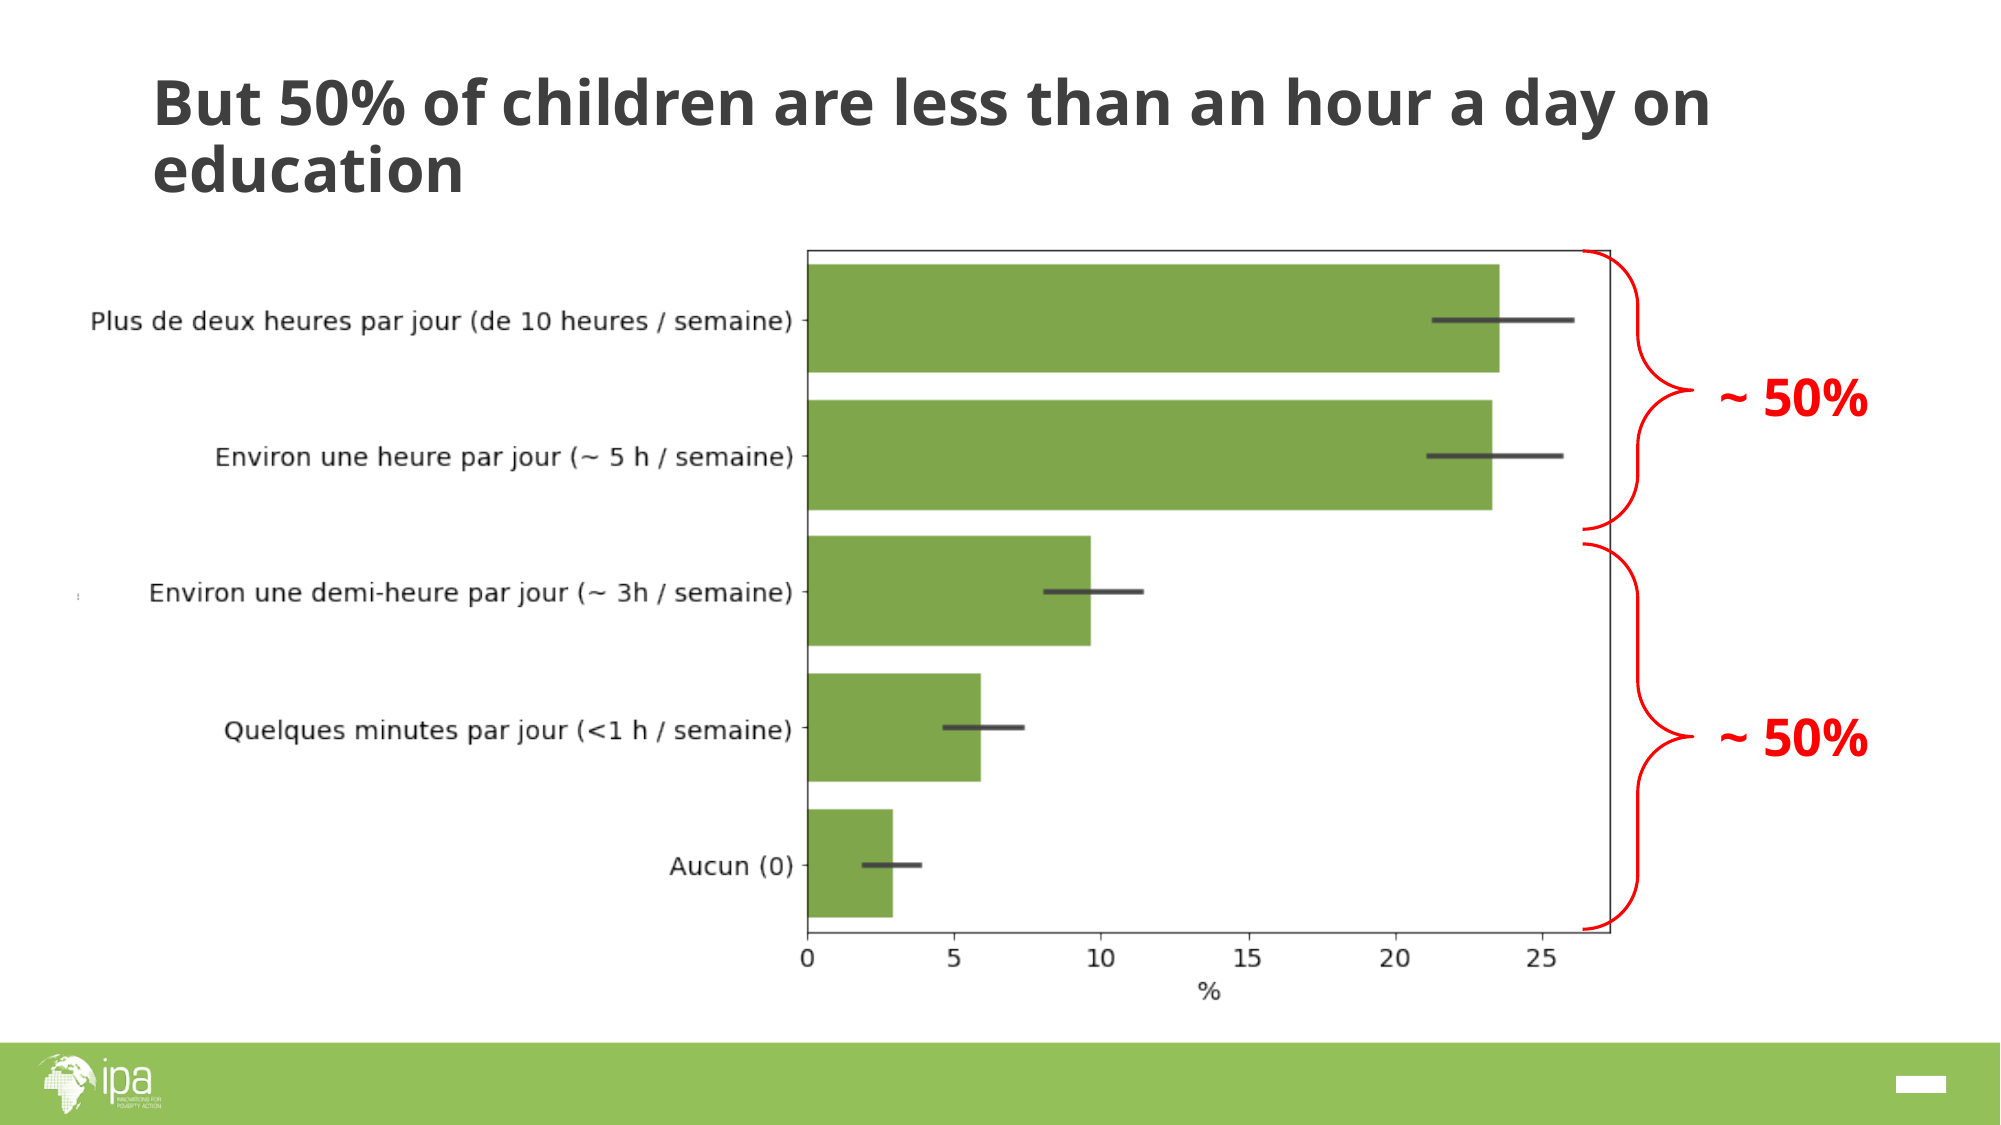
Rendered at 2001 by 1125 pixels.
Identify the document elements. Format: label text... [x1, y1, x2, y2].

text_box ~ 50% [1705, 349, 1908, 443]
text_box [1628, 567, 1693, 906]
title But 50% of children are less than an hour a day on education [137, 57, 1863, 214]
text_box [1628, 274, 1693, 506]
text_box ~ 50% [1705, 689, 1908, 783]
picture [51, 239, 1621, 1017]
picture [37, 1054, 161, 1114]
